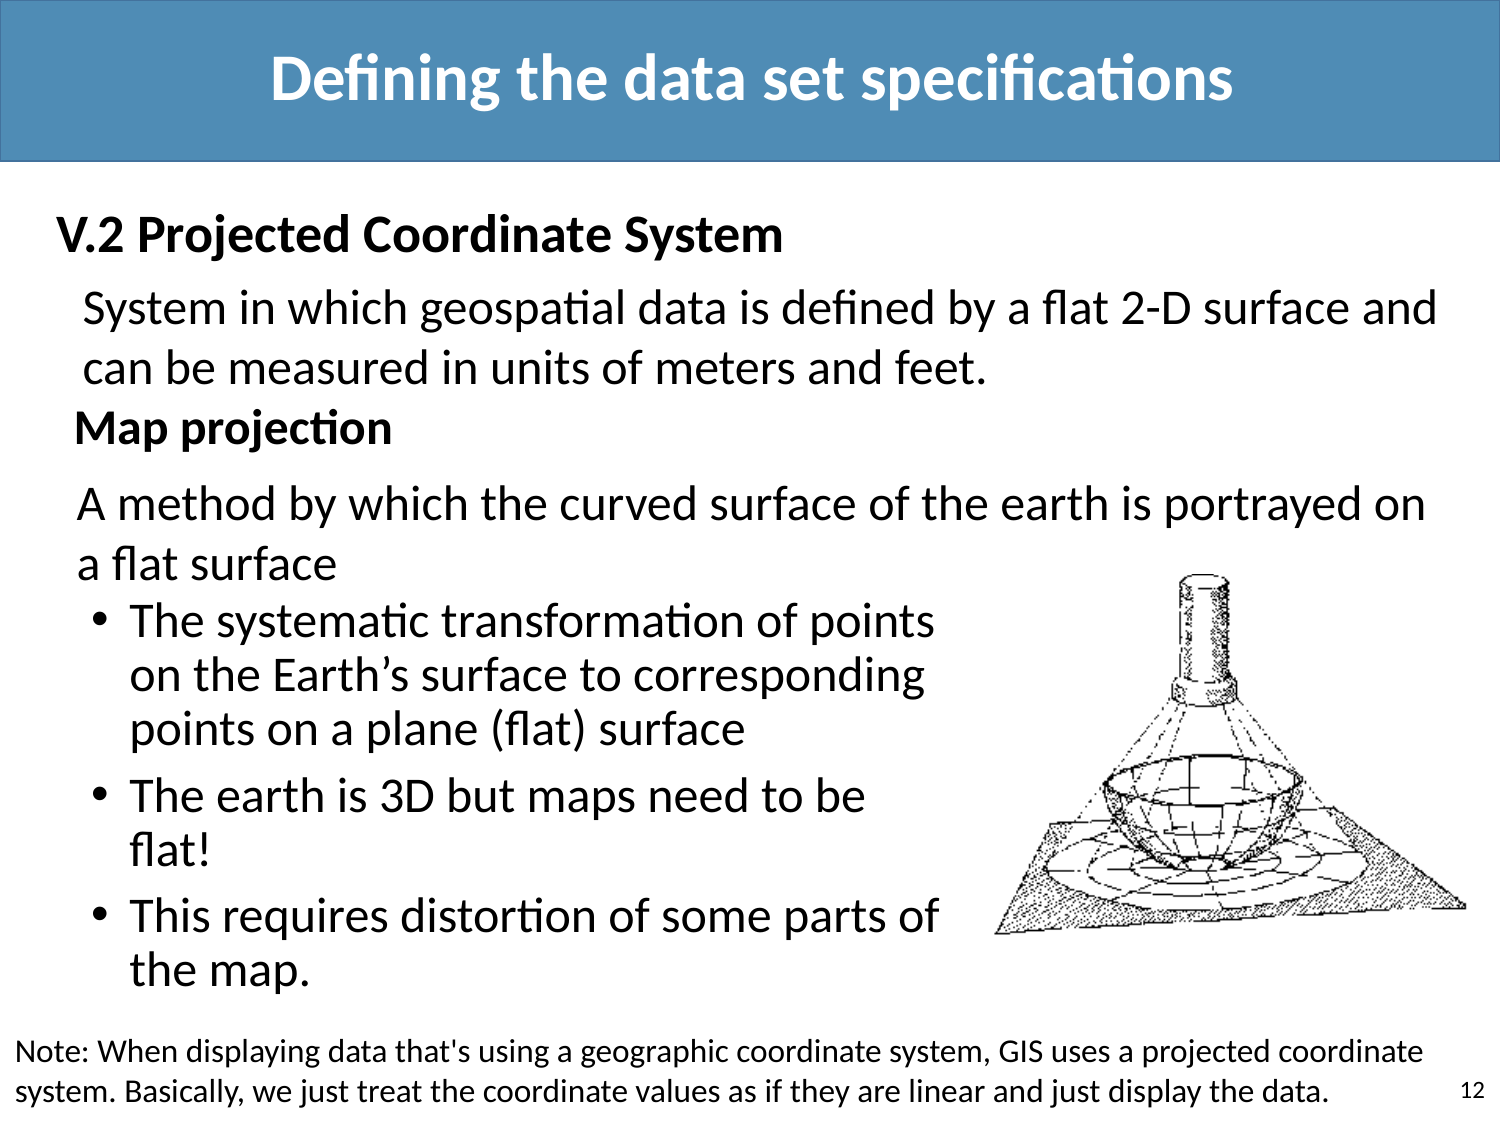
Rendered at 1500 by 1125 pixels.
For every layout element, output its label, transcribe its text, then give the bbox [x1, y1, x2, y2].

text_box V.2 Projected Coordinate System [41, 196, 1413, 274]
text_box Note: When displaying data that's using a geographic coordinate system, GIS uses a projected coordinate system. Basically, we just treat the coordinate values as if they are linear and just display the data. [0, 1021, 1500, 1117]
text_box The systematic transformation of points on the Earth’s surface to corresponding points on a plane (flat) surface The earth is 3D but maps need to be flat! This requires distortion of some parts of the map. [76, 599, 963, 953]
text_box Defining the data set specifications [105, 35, 1400, 149]
text_box A method by which the curved surface of the earth is portrayed on a flat surface [61, 463, 1444, 599]
text_box System in which geospatial data is defined by a flat 2-D surface and can be measured in units of meters and feet. [67, 267, 1475, 402]
picture [990, 574, 1471, 941]
text_box Map projection [58, 372, 1459, 485]
